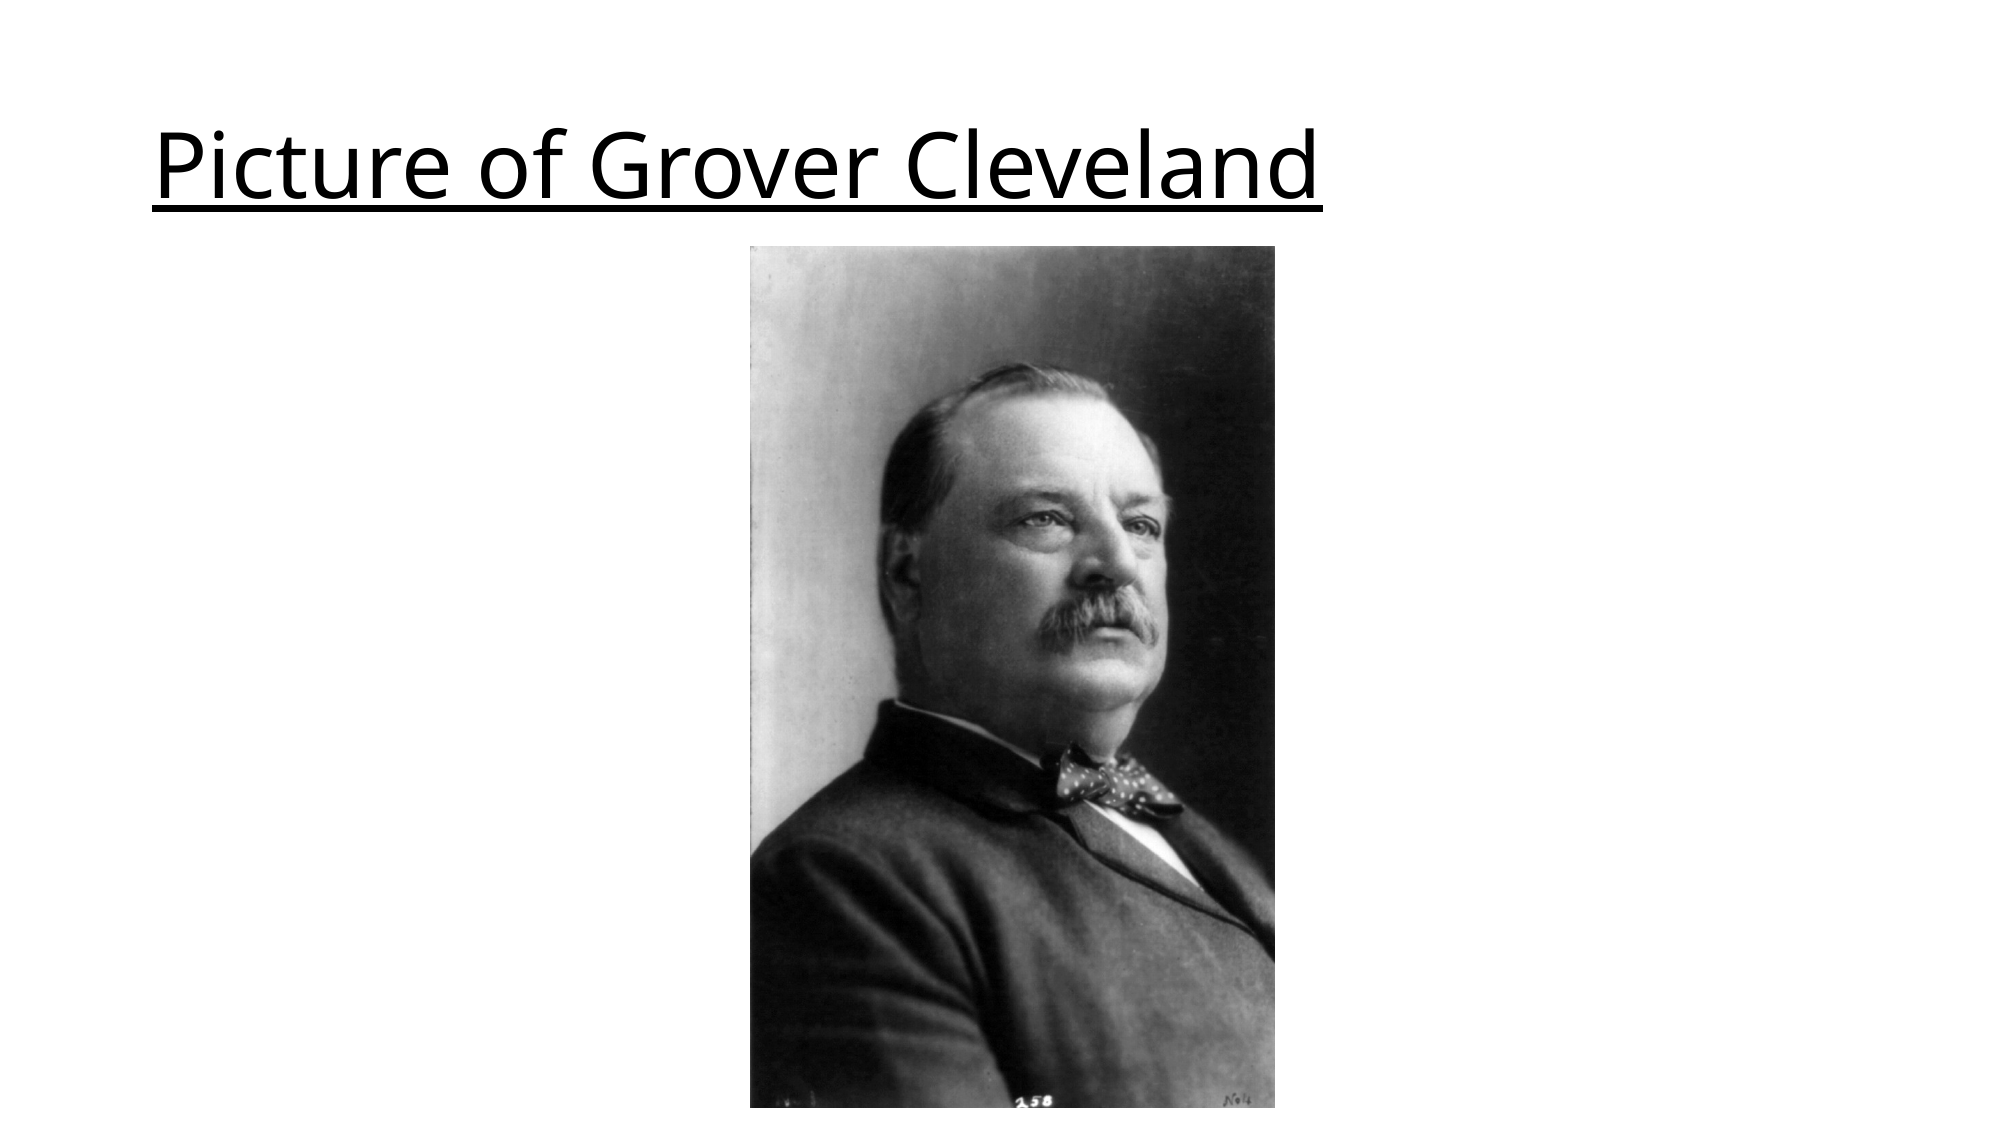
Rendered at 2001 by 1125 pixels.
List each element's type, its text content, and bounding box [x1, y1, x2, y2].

title Picture of Grover Cleveland [137, 59, 1863, 278]
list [749, 246, 1275, 1108]
